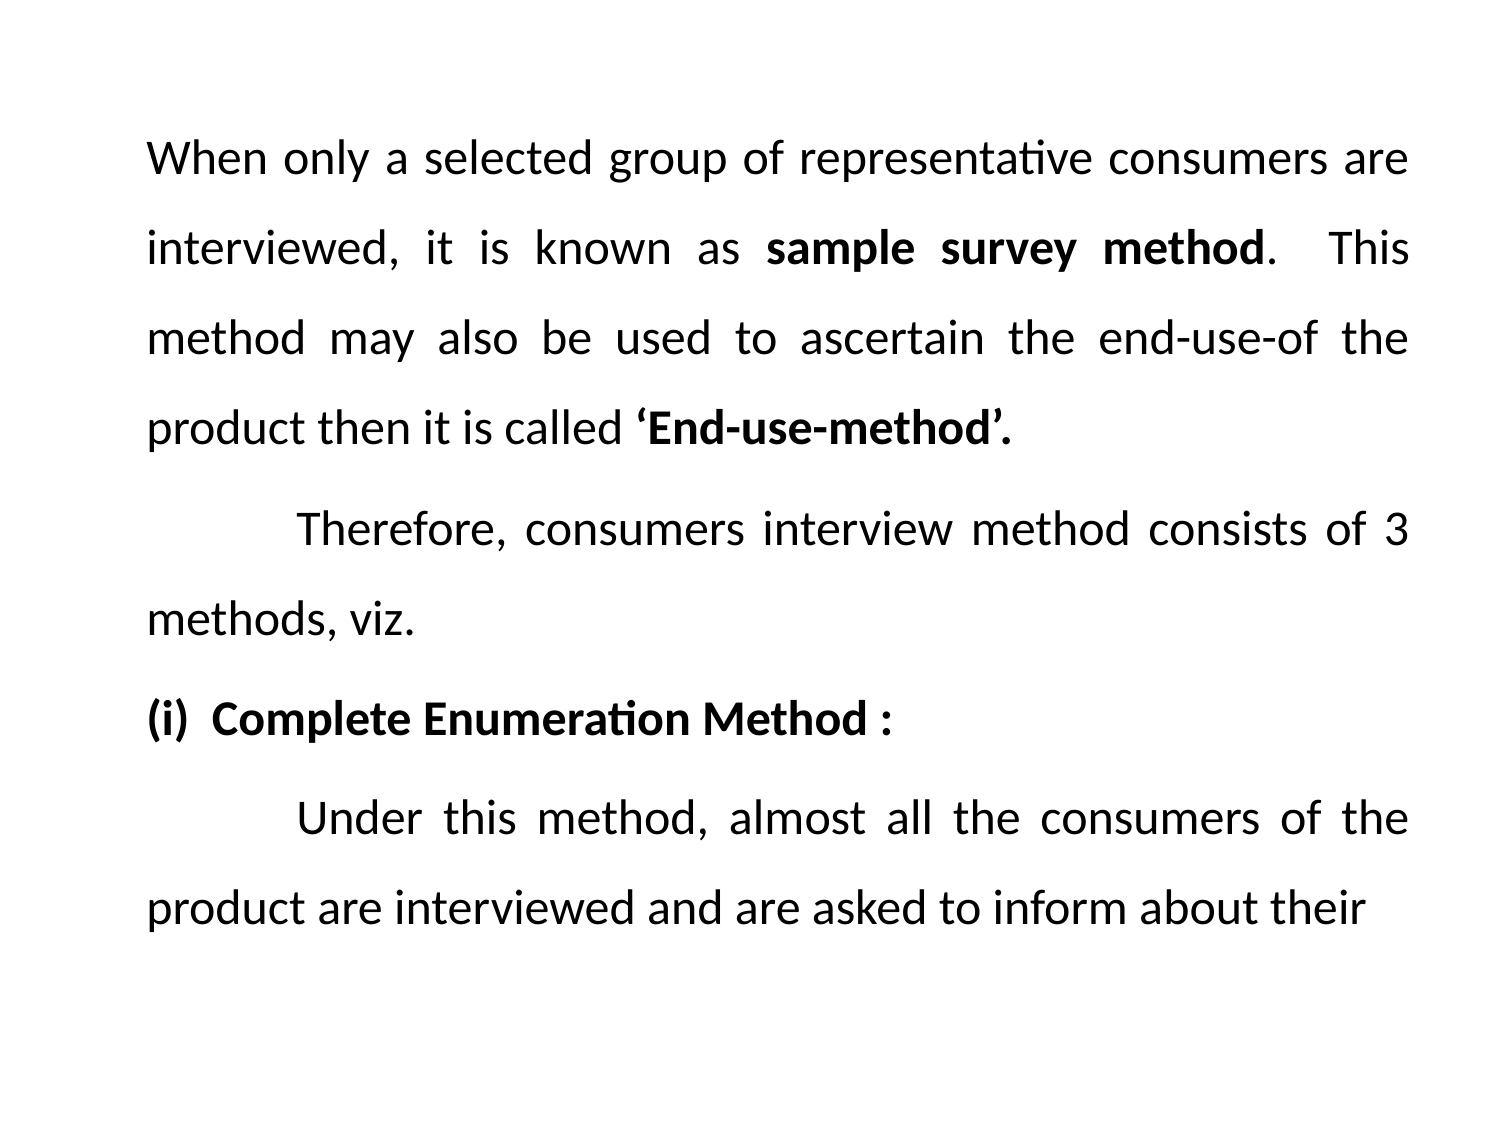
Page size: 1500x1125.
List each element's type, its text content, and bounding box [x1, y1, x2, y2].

list When only a selected group of representative consumers are interviewed, it is known as sample survey method. This method may also be used to ascertain the end-use-of the product then it is called ‘End-use-method’. Therefore, consumers interview method consists of 3 methods, viz. (i) Complete Enumeration Method : Under this method, almost all the consumers of the product are interviewed and are asked to inform about their [75, 87, 1425, 1005]
